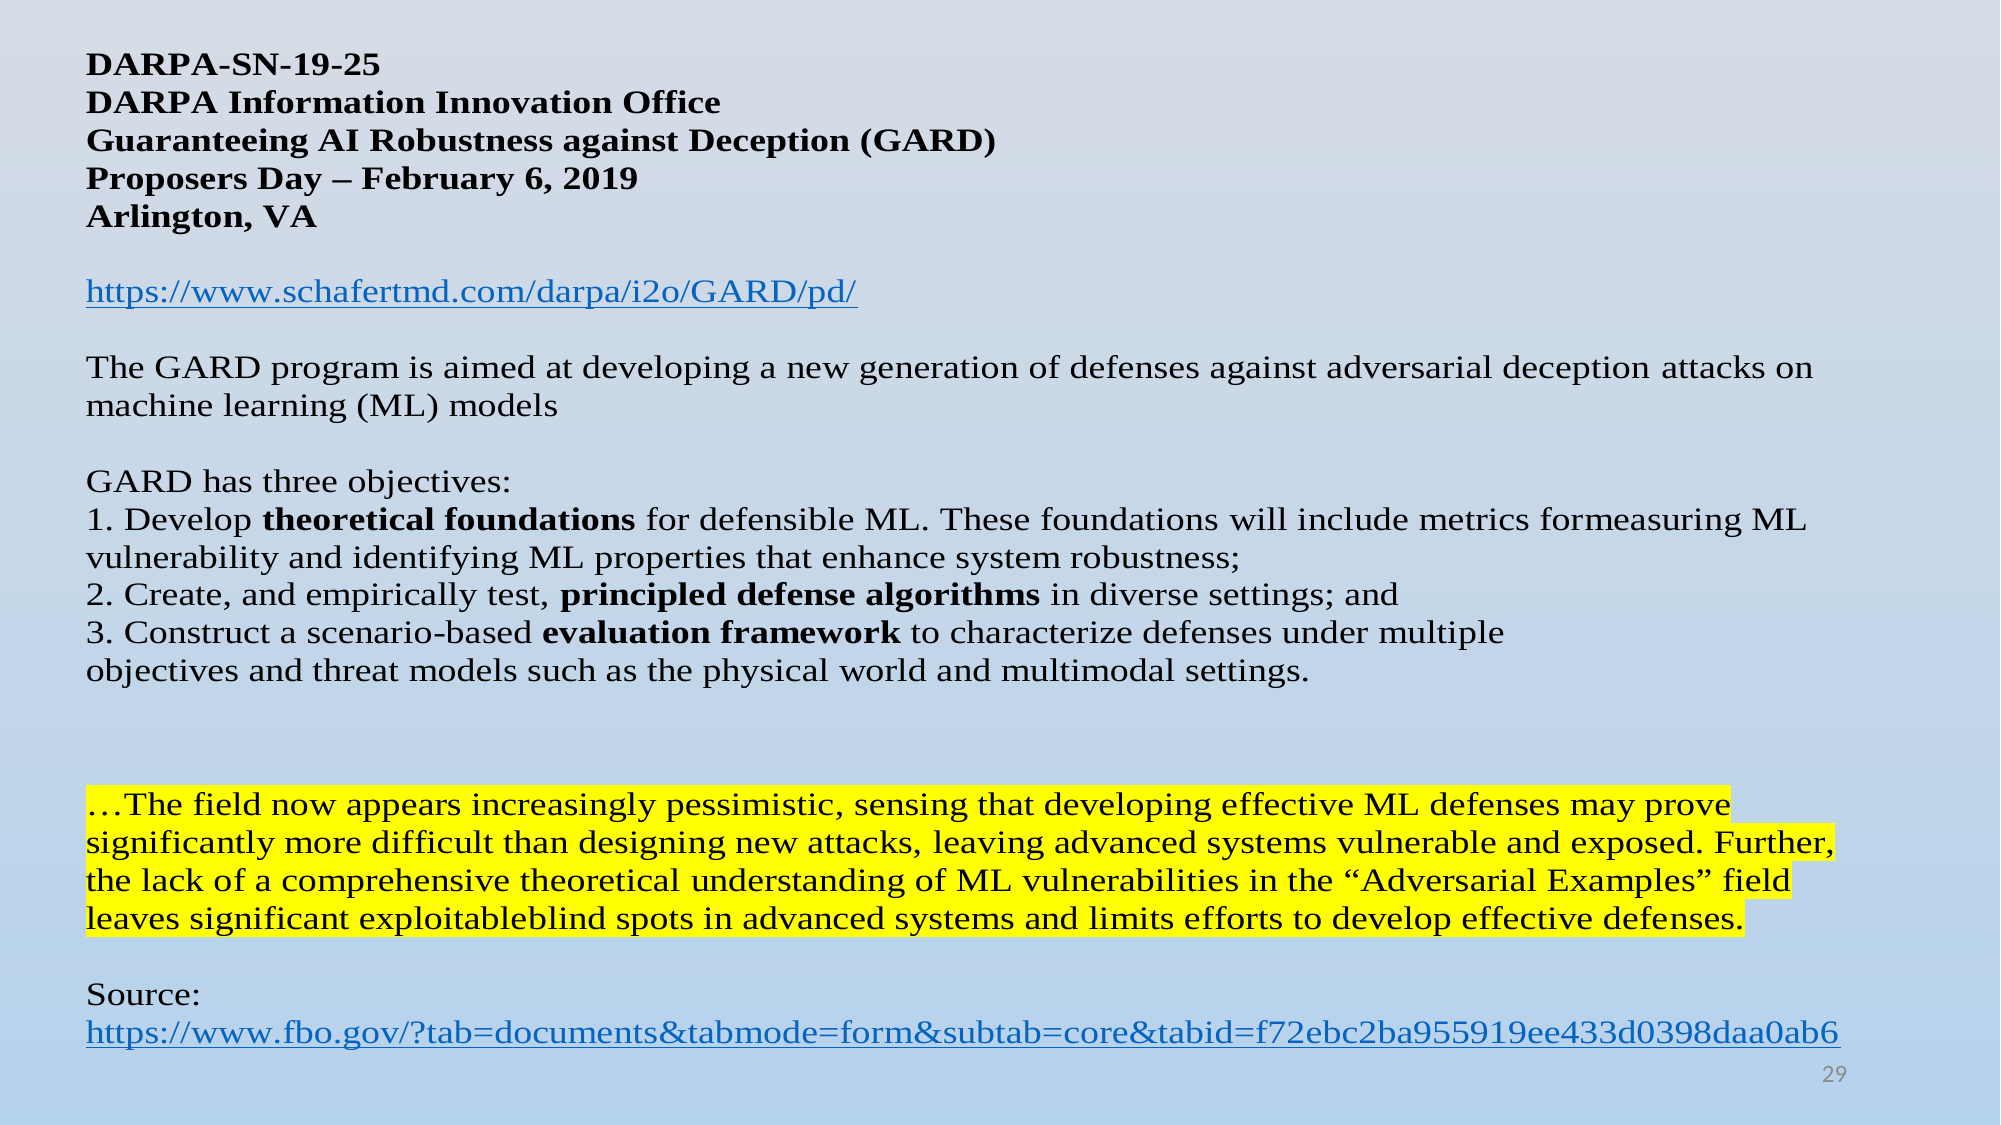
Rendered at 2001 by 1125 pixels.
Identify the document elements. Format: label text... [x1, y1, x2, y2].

slide_number 29 [1412, 1050, 1863, 1103]
picture [85, 44, 1866, 1050]
